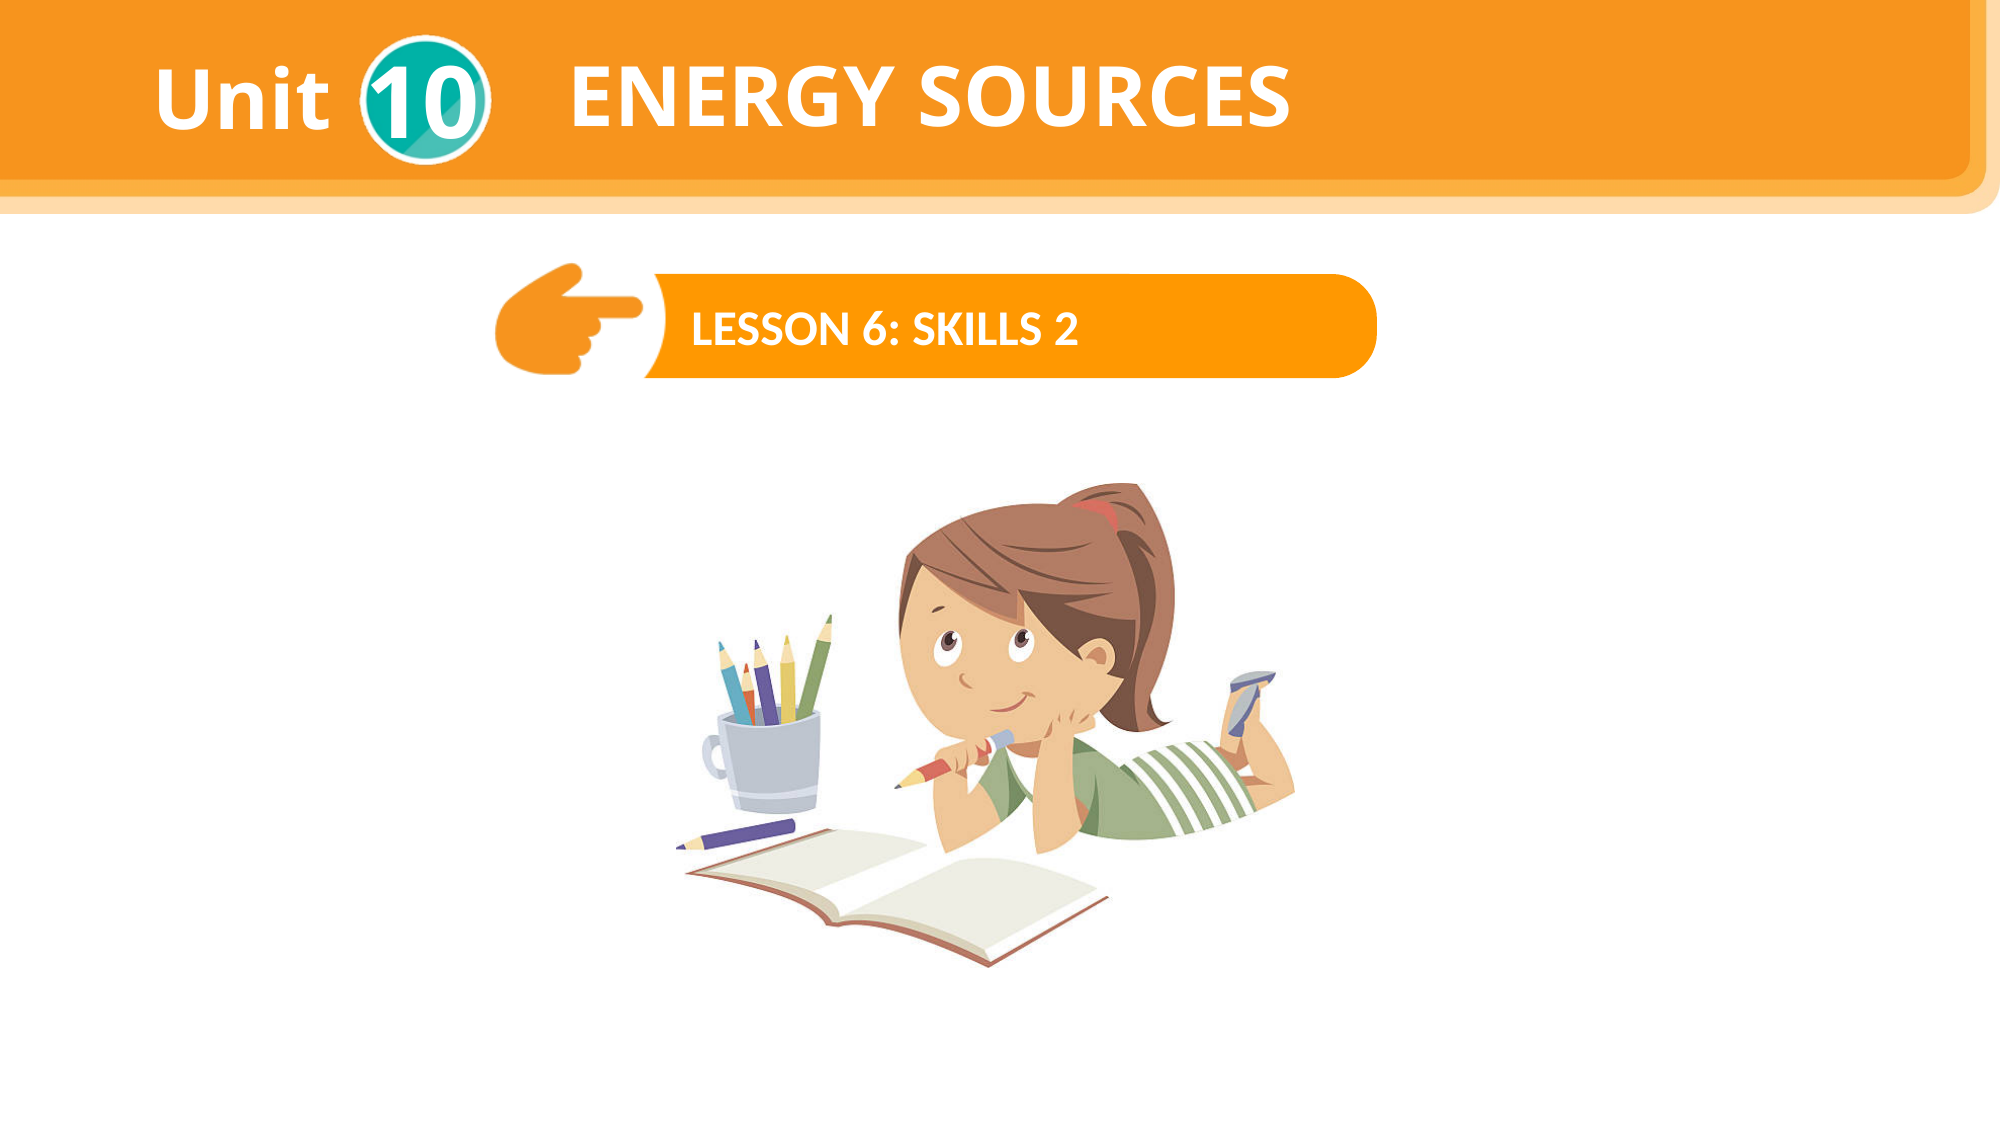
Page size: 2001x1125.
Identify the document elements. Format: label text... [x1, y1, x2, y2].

picture [676, 483, 1295, 968]
text_box LESSON 6: SKILLS 2 [677, 288, 1426, 363]
text_box [677, 363, 1368, 380]
text_box [677, 272, 1367, 288]
picture [0, 0, 2000, 424]
